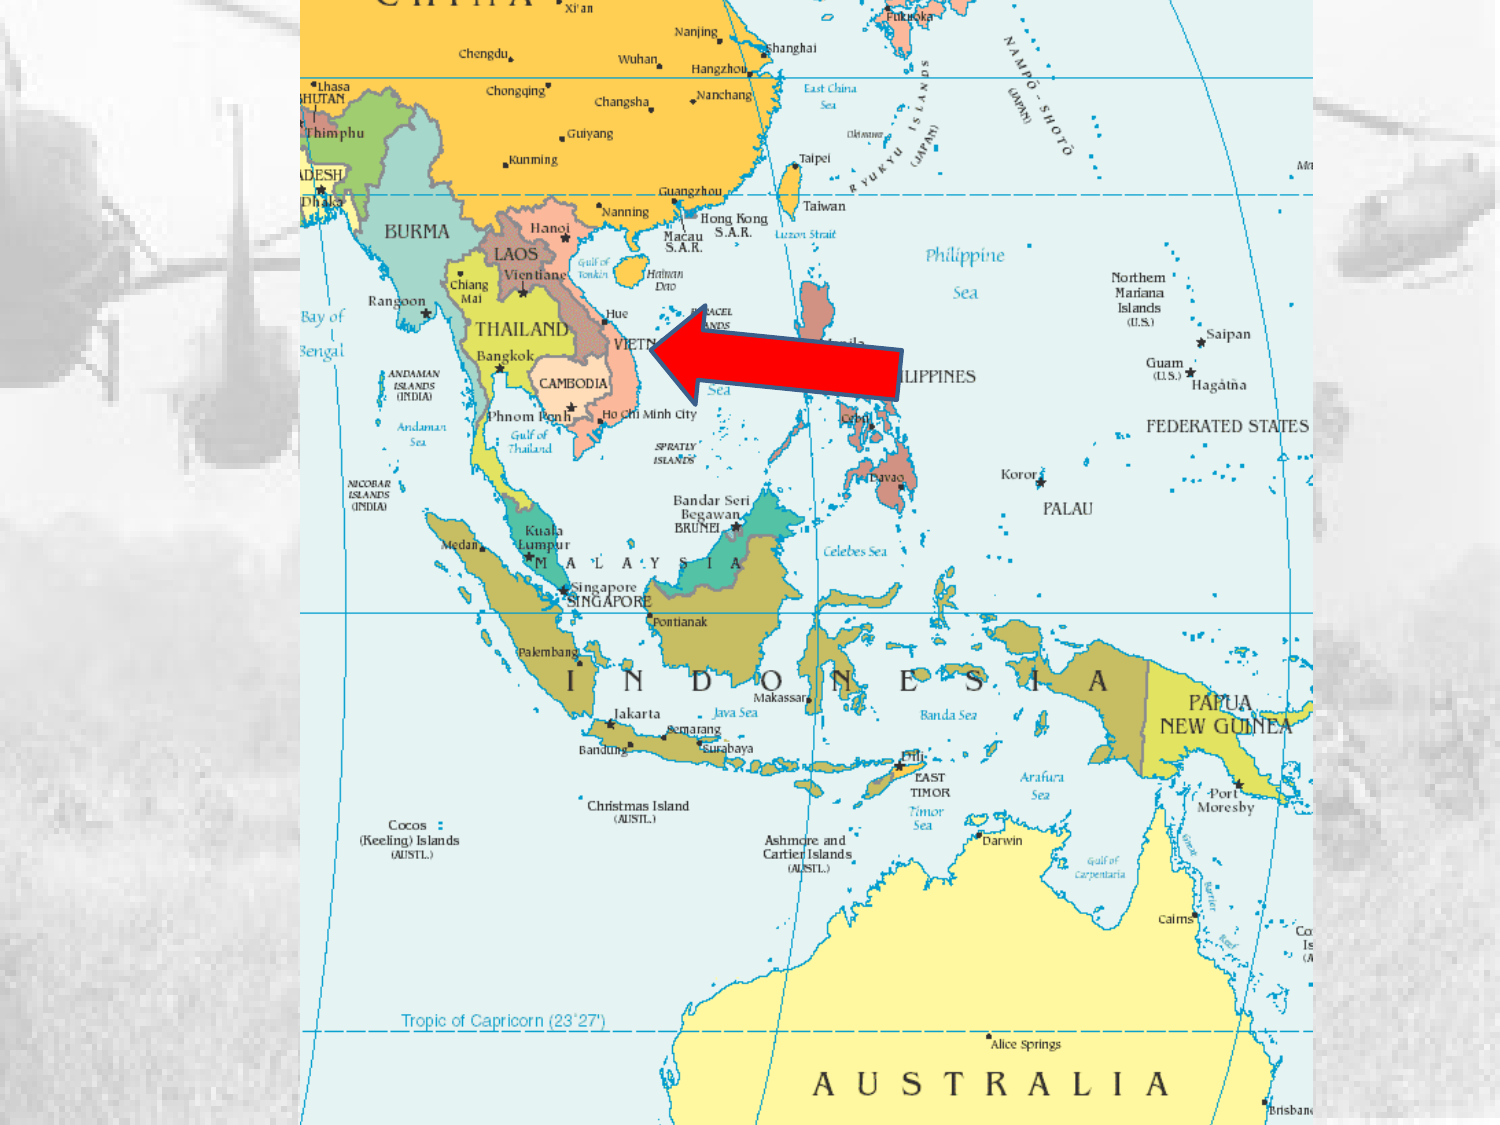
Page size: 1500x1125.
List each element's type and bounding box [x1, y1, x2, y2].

picture [299, 0, 1313, 1125]
